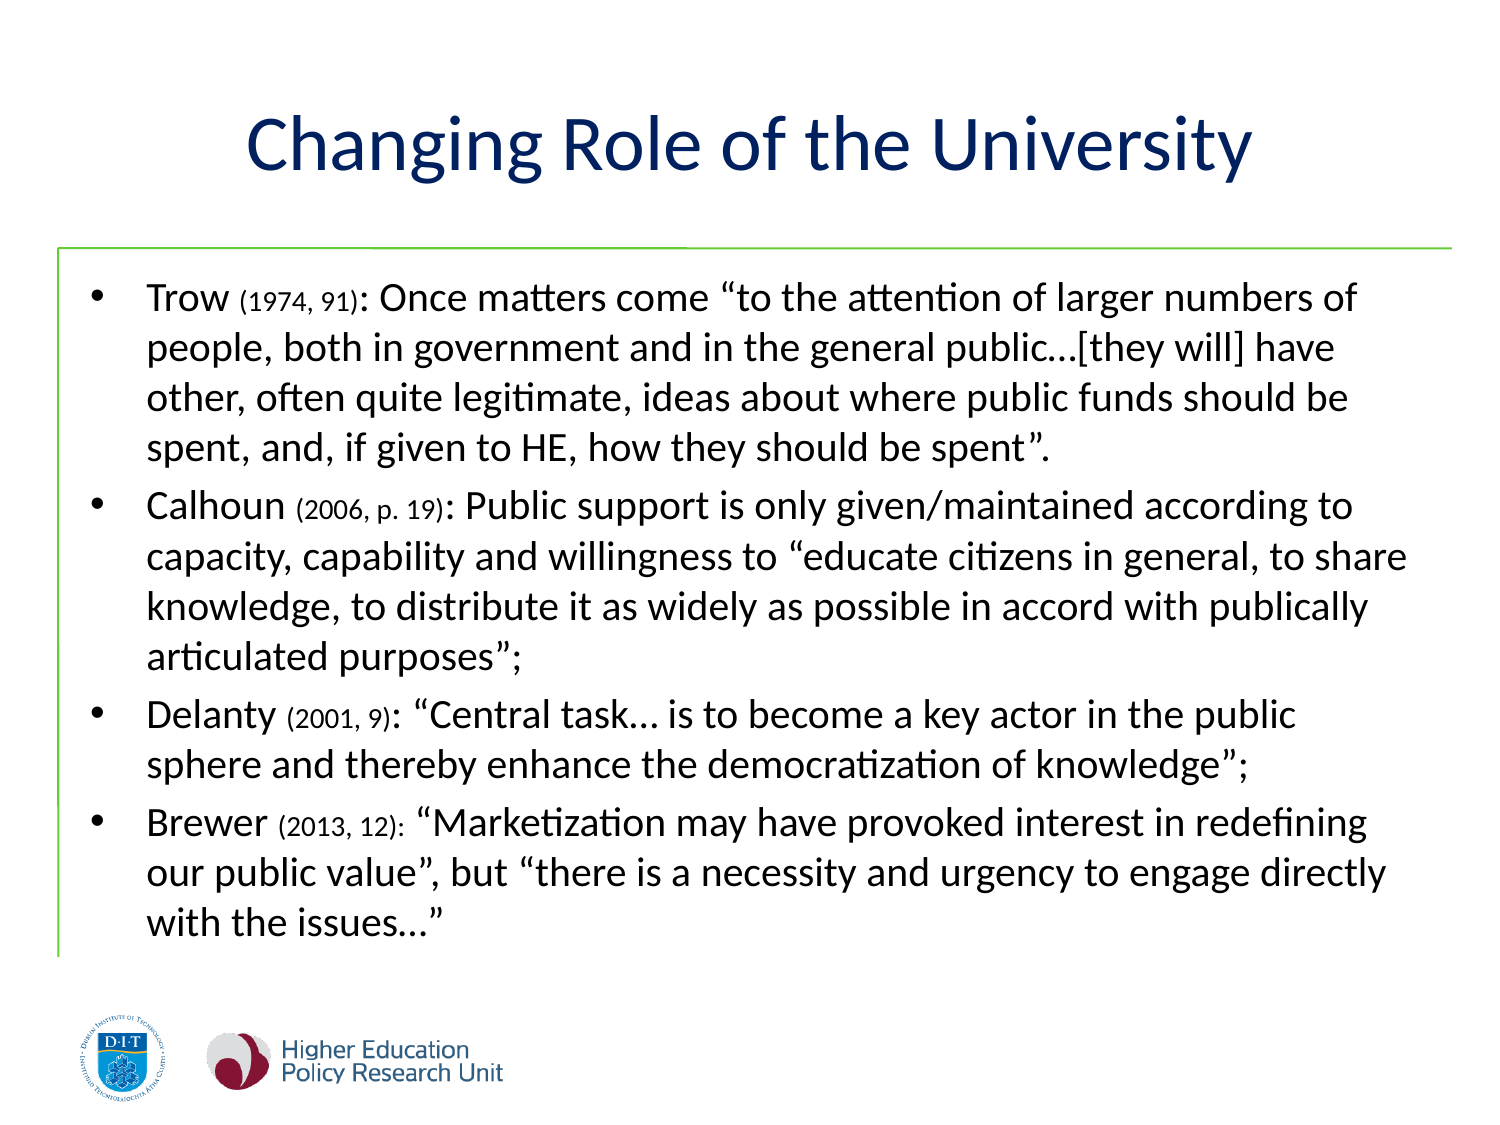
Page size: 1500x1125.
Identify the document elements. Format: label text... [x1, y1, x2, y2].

picture [75, 1012, 505, 1103]
title Changing Role of the University [75, 45, 1425, 233]
list Trow (1974, 91): Once matters come “to the attention of larger numbers of people, both in government and in the general public…[they will] have other, often quite legitimate, ideas about where public funds should be spent, and, if given to HE, how they should be spent”. Calhoun (2006, p. 19): Public support is only given/maintained according to capacity, capability and willingness to “educate citizens in general, to share knowledge, to distribute it as widely as possible in accord with publically articulated purposes”; Delanty (2001, 9): “Central task… is to become a key actor in the public sphere and thereby enhance the democratization of knowledge”; Brewer (2013, 12): “Marketization may have provoked interest in redefining our public value”, but “there is a necessity and urgency to engage directly with the issues…” [75, 262, 1425, 1005]
